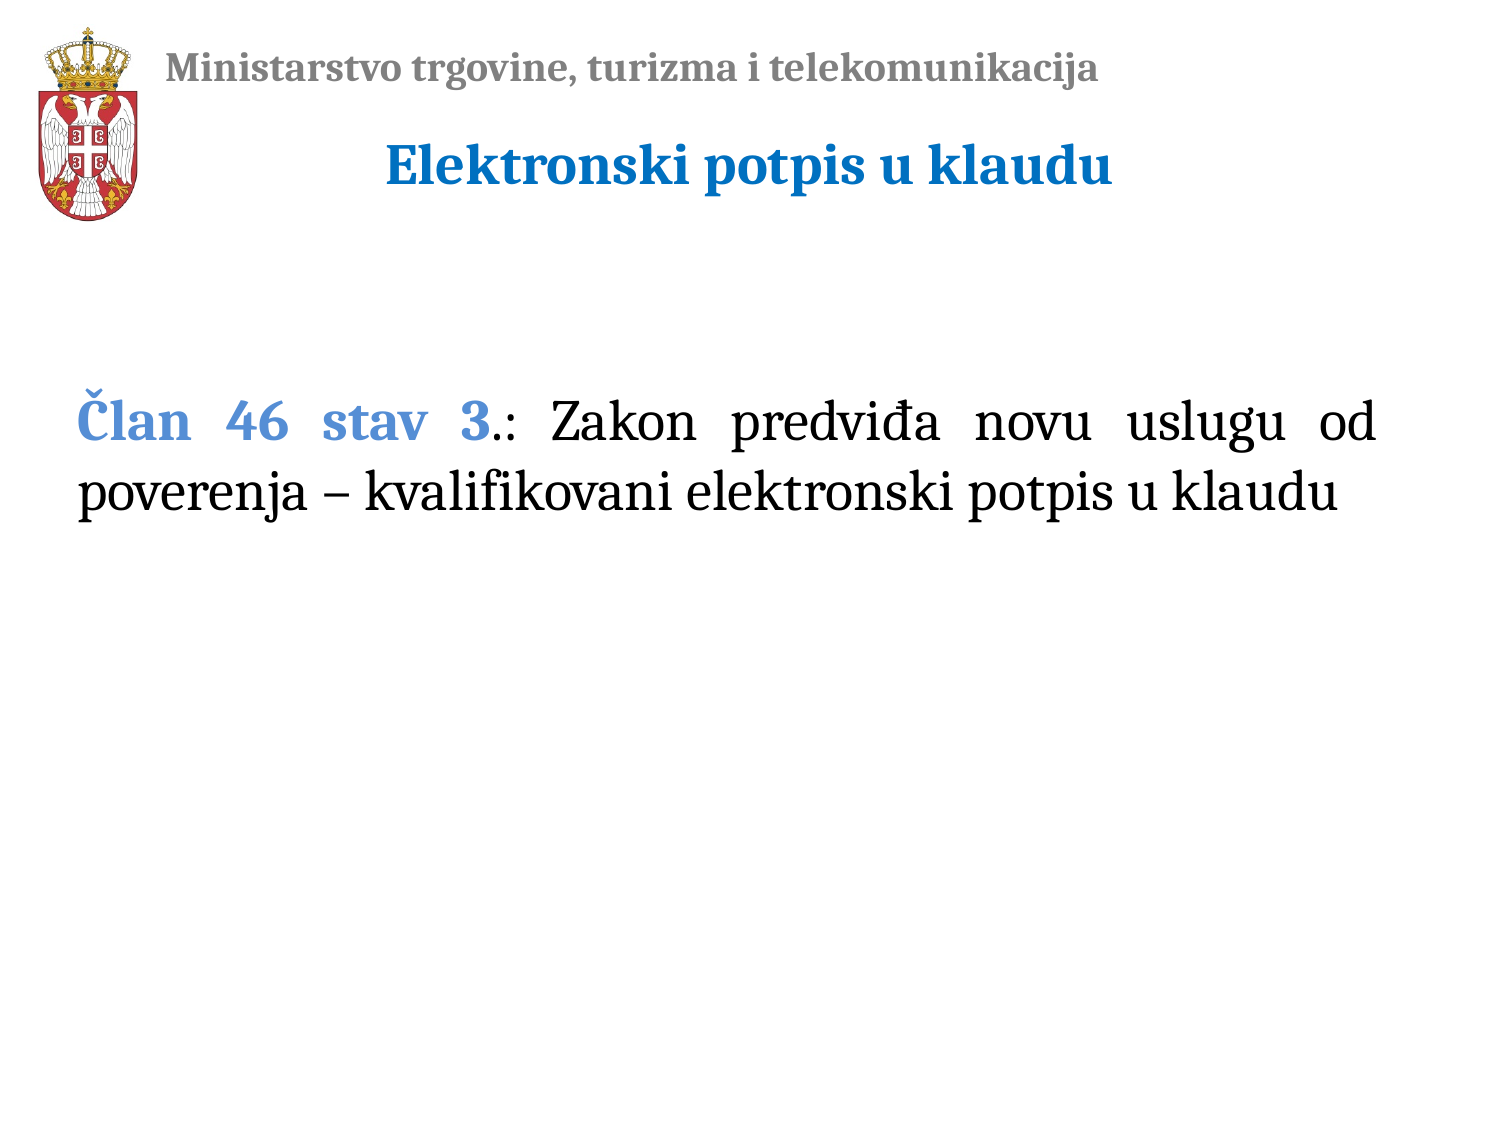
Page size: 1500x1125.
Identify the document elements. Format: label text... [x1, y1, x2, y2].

list Član 46 stav 3.: Zakon predviđa novu uslugu od poverenja – kvalifikovani elektronski potpis u klaudu [62, 374, 1394, 1065]
picture [35, 204, 139, 223]
picture [35, 24, 139, 118]
title Ministarstvo trgovine, turizma i telekomunikacija [149, 49, 1451, 118]
text_box Elektronski potpis u klaudu [0, 118, 1500, 204]
